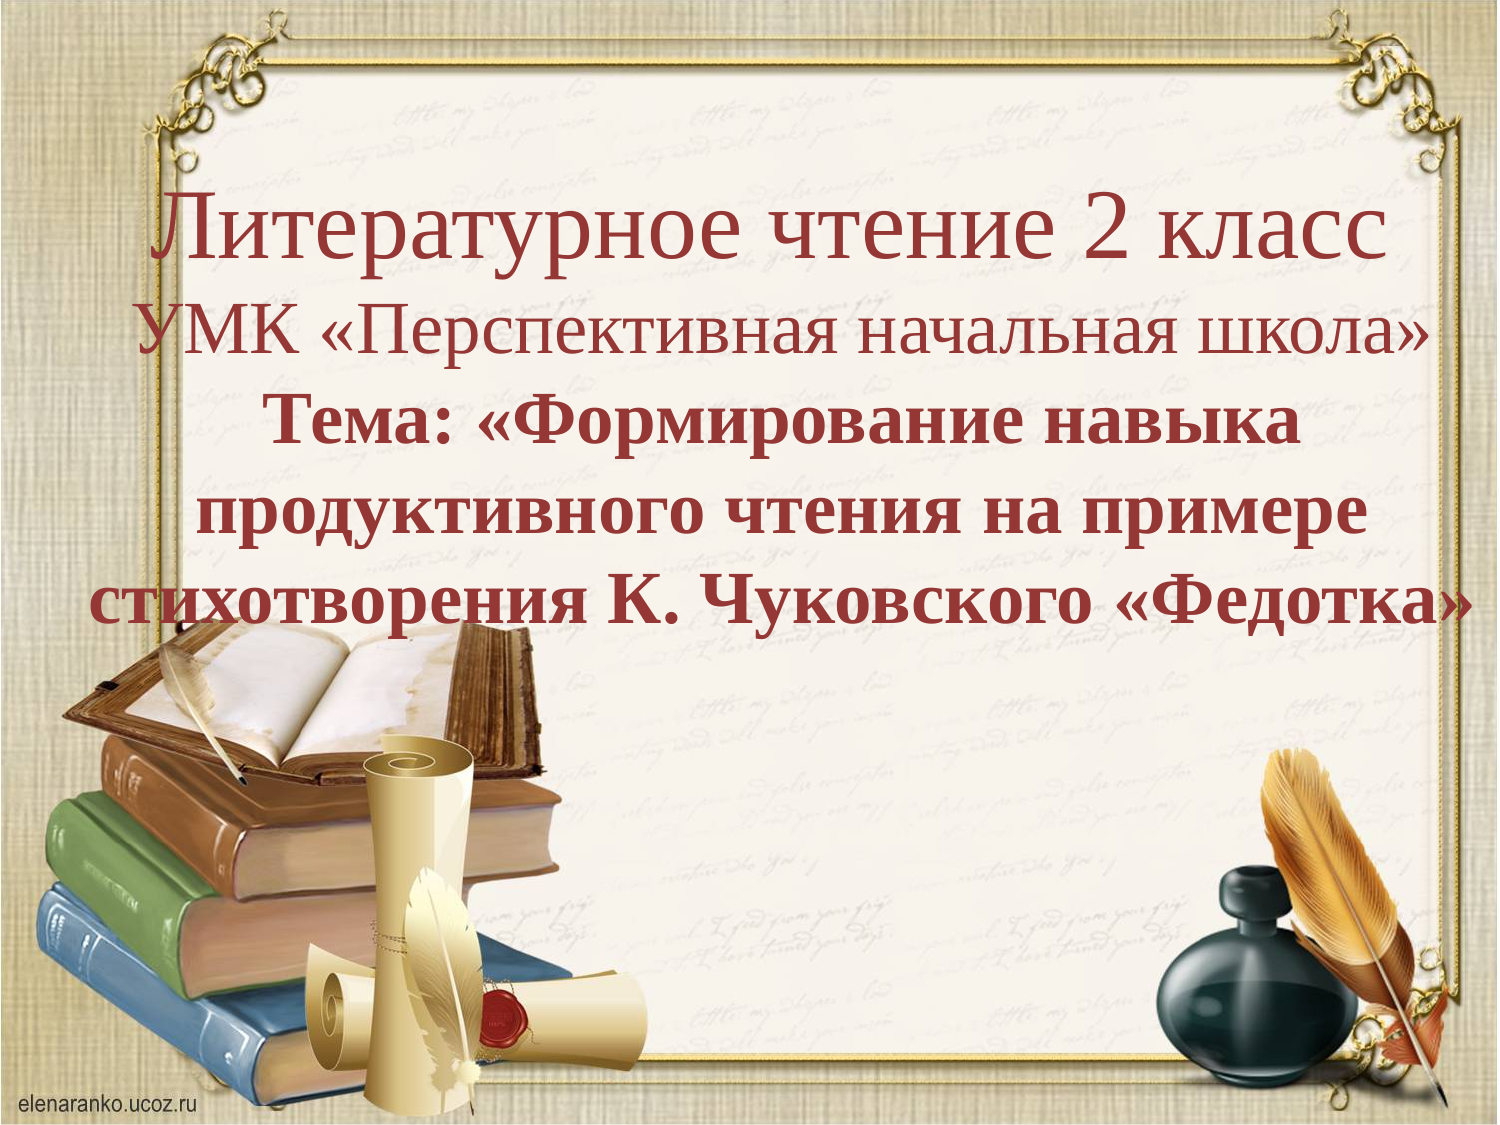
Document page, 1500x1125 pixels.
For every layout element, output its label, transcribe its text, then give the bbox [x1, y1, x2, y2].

text_box Литературное чтение 2 класс УМК «Перспективная начальная школа» Тема: «Формирование навыка продуктивного чтения на примере стихотворения К. Чуковского «Федотка» [64, 54, 1500, 622]
picture [0, 0, 1500, 1125]
